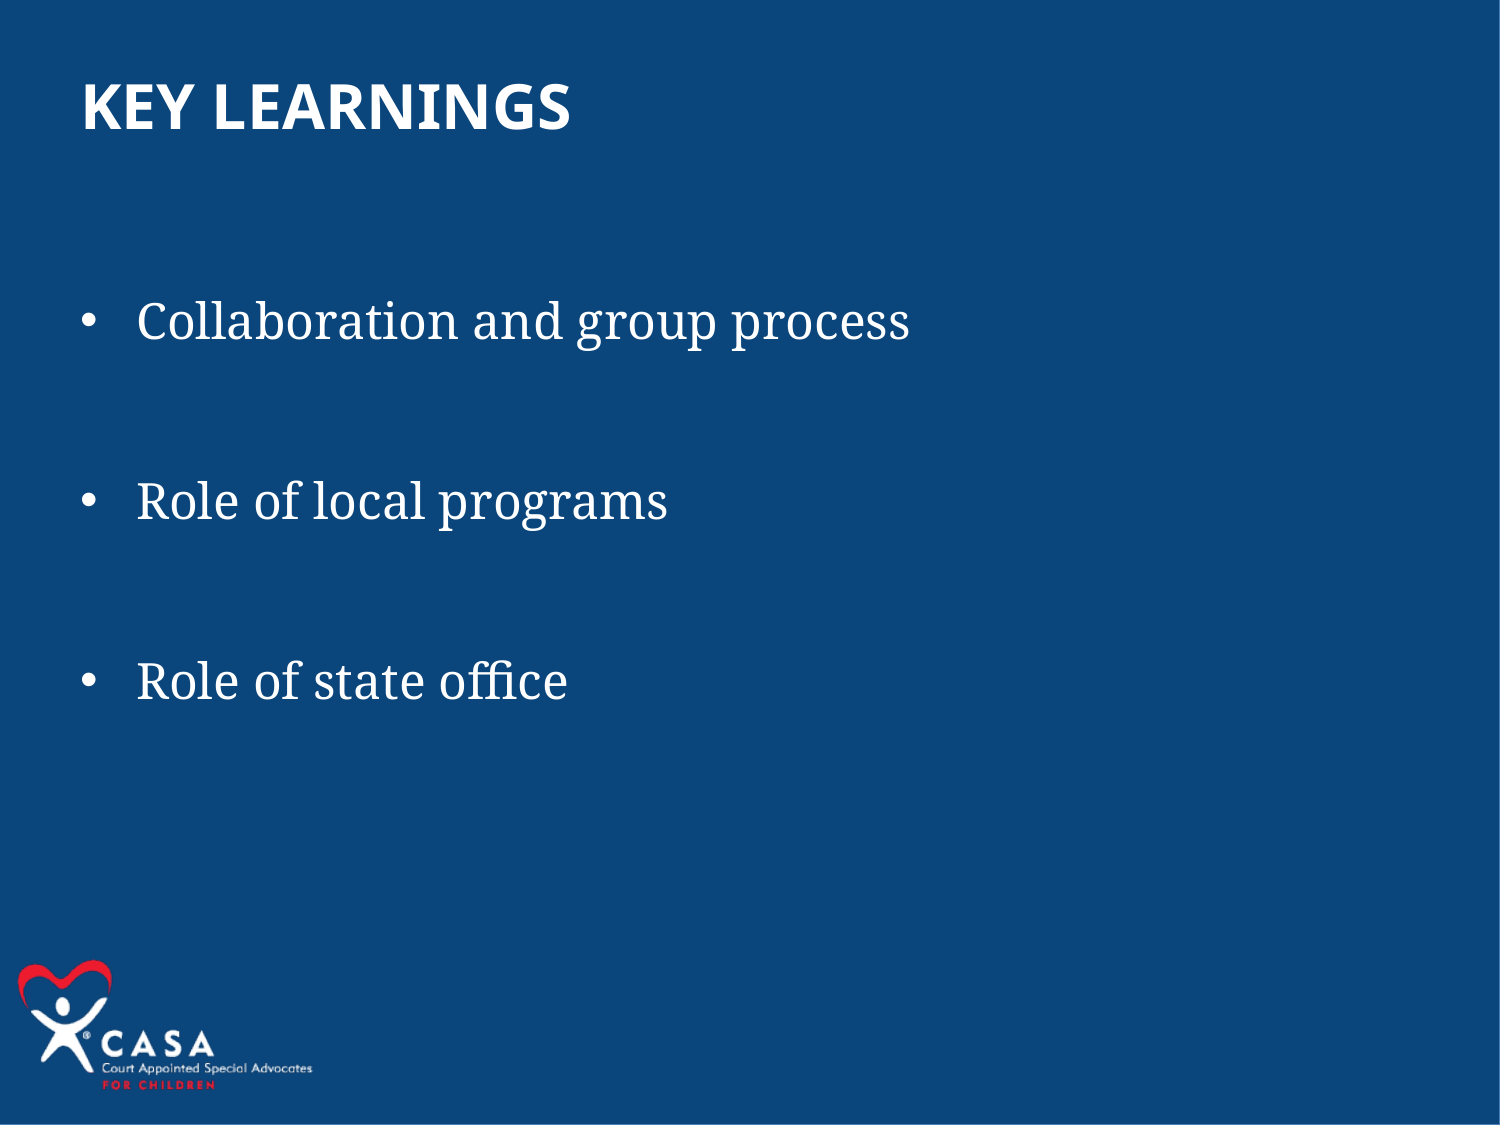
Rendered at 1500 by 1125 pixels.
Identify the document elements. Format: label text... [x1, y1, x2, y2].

list Collaboration and group process Role of local programs Role of state office [80, 229, 1431, 936]
picture [17, 959, 313, 1101]
list Key Learnings [80, 66, 1431, 215]
